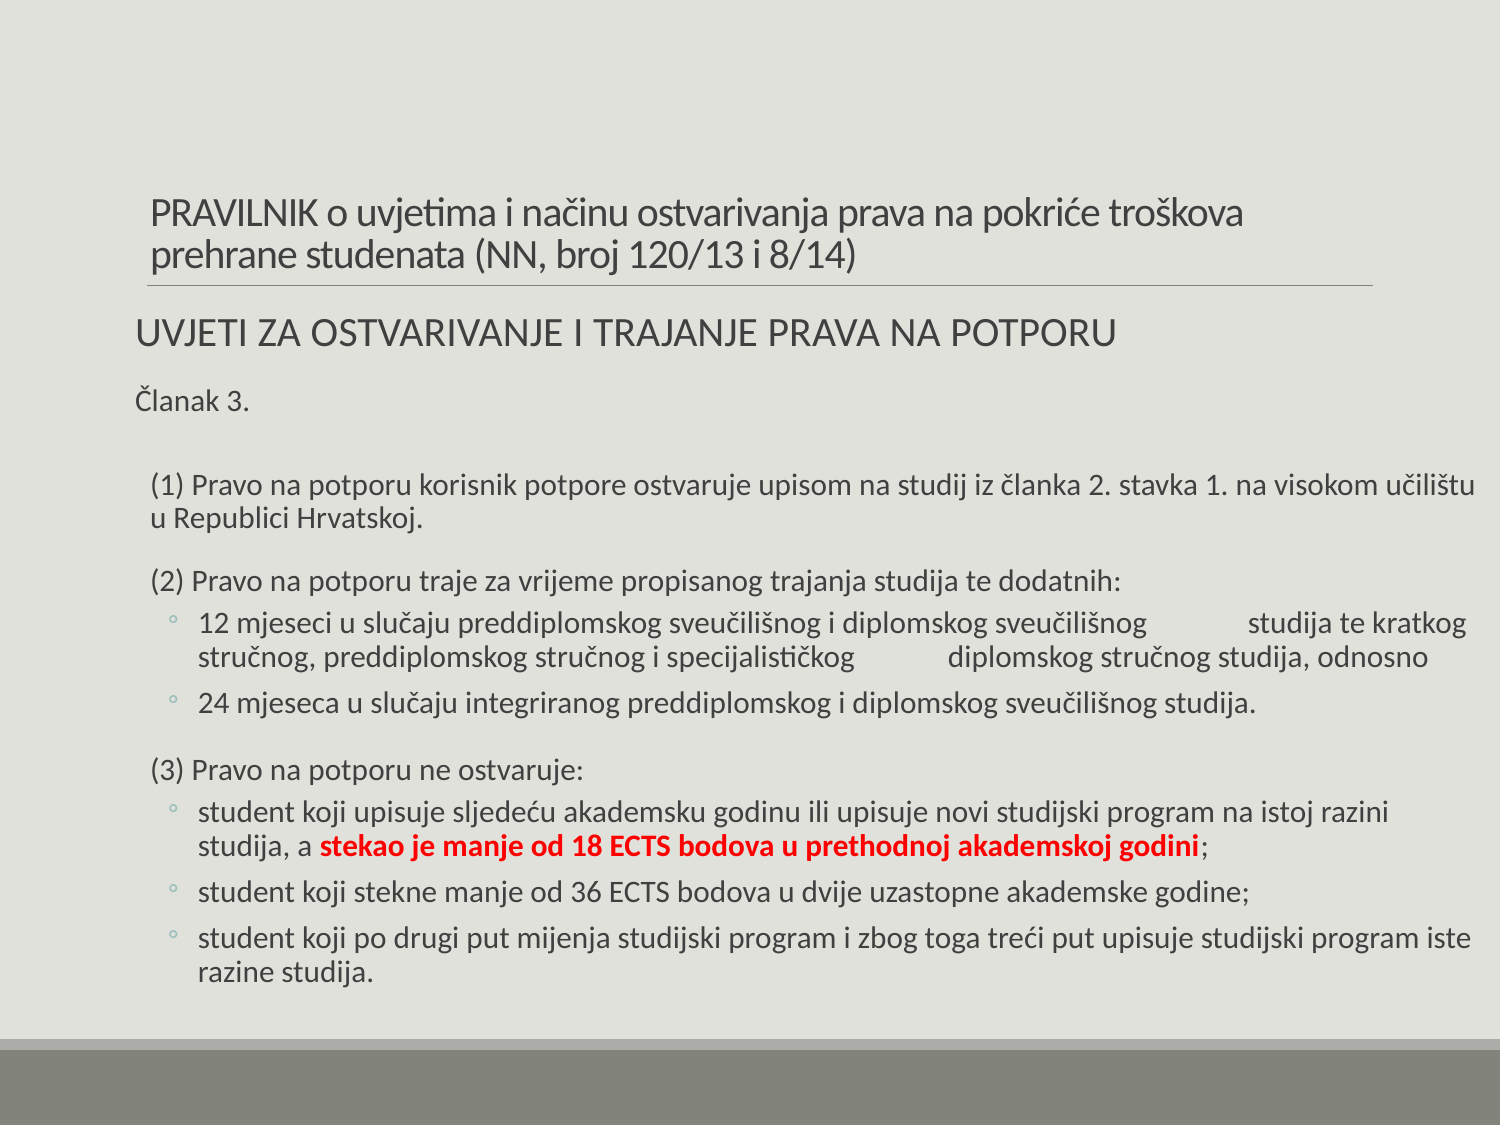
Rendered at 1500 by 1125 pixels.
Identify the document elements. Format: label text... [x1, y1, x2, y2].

title PRAVILNIK o uvjetima i načinu ostvarivanja prava na pokriće troškova prehrane studenata (NN, broj 120/13 i 8/14) [135, 47, 1373, 285]
list UVJETI ZA OSTVARIVANJE I TRAJANJE PRAVA NA POTPORU Članak 3. (1) Pravo na potporu korisnik potpore ostvaruje upisom na studij iz članka 2. stavka 1. na visokom učilištu u Republici Hrvatskoj. (2) Pravo na potporu traje za vrijeme propisanog trajanja studija te dodatnih: 12 mjeseci u slučaju preddiplomskog sveučilišnog i diplomskog sveučilišnog studija te kratkog stručnog, preddiplomskog stručnog i specijalističkog diplomskog stručnog studija, odnosno 24 mjeseca u slučaju integriranog preddiplomskog i diplomskog sveučilišnog studija. (3) Pravo na potporu ne ostvaruje: student koji upisuje sljedeću akademsku godinu ili upisuje novi studijski program na istoj razini studija, a stekao je manje od 18 ECTS bodova u prethodnoj akademskoj godini; student koji stekne manje od 36 ECTS bodova u dvije uzastopne akademske godine; student koji po drugi put mijenja studijski program i zbog toga treći put upisuje studijski program iste razine studija. [135, 302, 1483, 1012]
